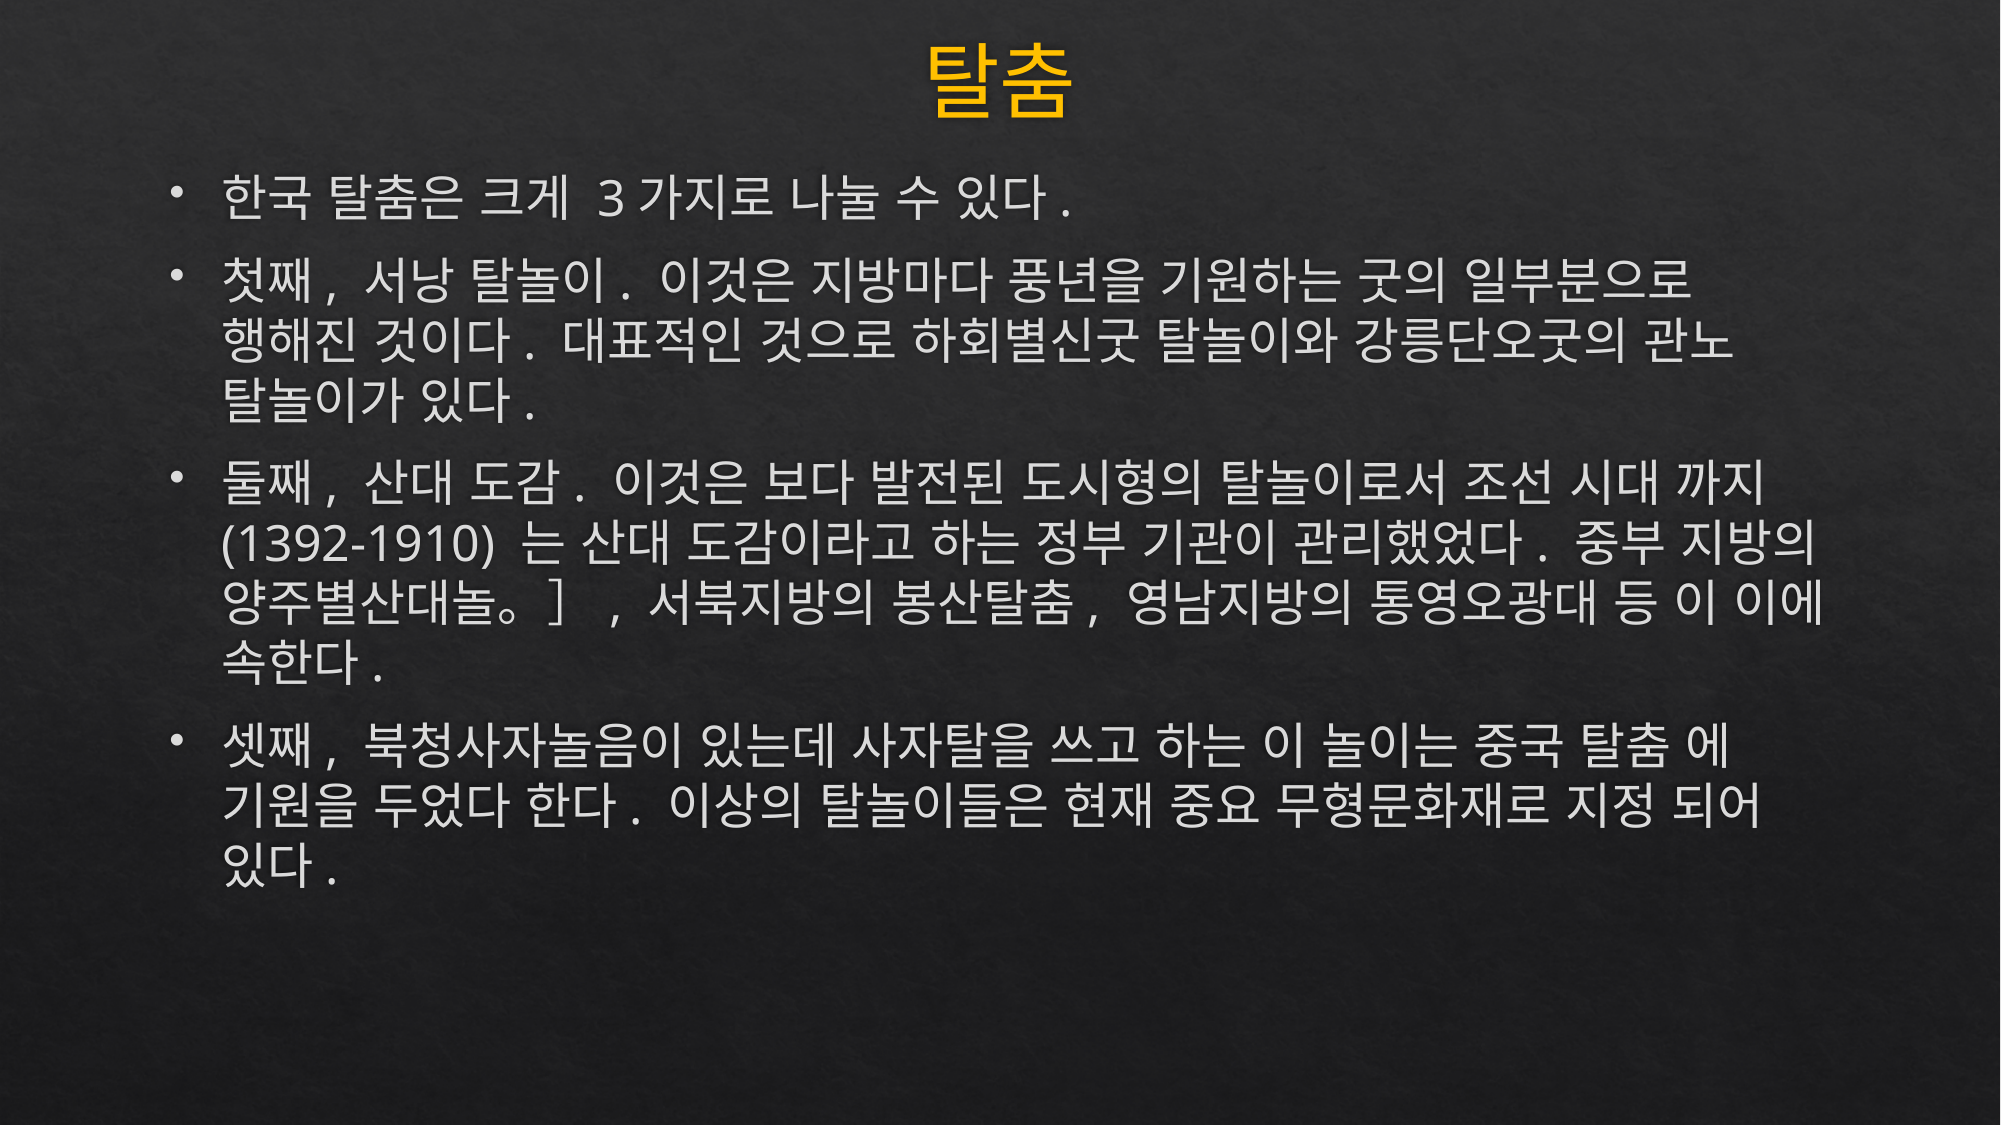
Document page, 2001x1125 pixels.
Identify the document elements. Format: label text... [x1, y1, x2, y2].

list 한국 탈춤은 크게 3가지로 나눌 수 있다. 첫째, 서낭 탈놀이. 이것은 지방마다 풍년을 기원하는 굿의 일부분으로 행해진 것이다. 대표적인 것으로 하회별신굿 탈놀이와 강릉단오굿의 관노 탈놀이가 있다. 둘째, 산대 도감. 이것은 보다 발전된 도시형의 탈놀이로서 조선 시대 까지 (1392-1910) 는 산대 도감이라고 하는 정부 기관이 관리했었다. 중부 지방의 양주별산대놀。］, 서북지방의 봉산탈춤, 영남지방의 통영오광대 등 이 이에 속한다. 셋째, 북청사자놀음이 있는데 사자탈을 쓰고 하는 이 놀이는 중국 탈춤 에 기원을 두었다 한다. 이상의 탈놀이들은 현재 중요 무형문화재로 지정 되어 있다. [149, 159, 1849, 1125]
title 탈춤 [150, 0, 1850, 158]
